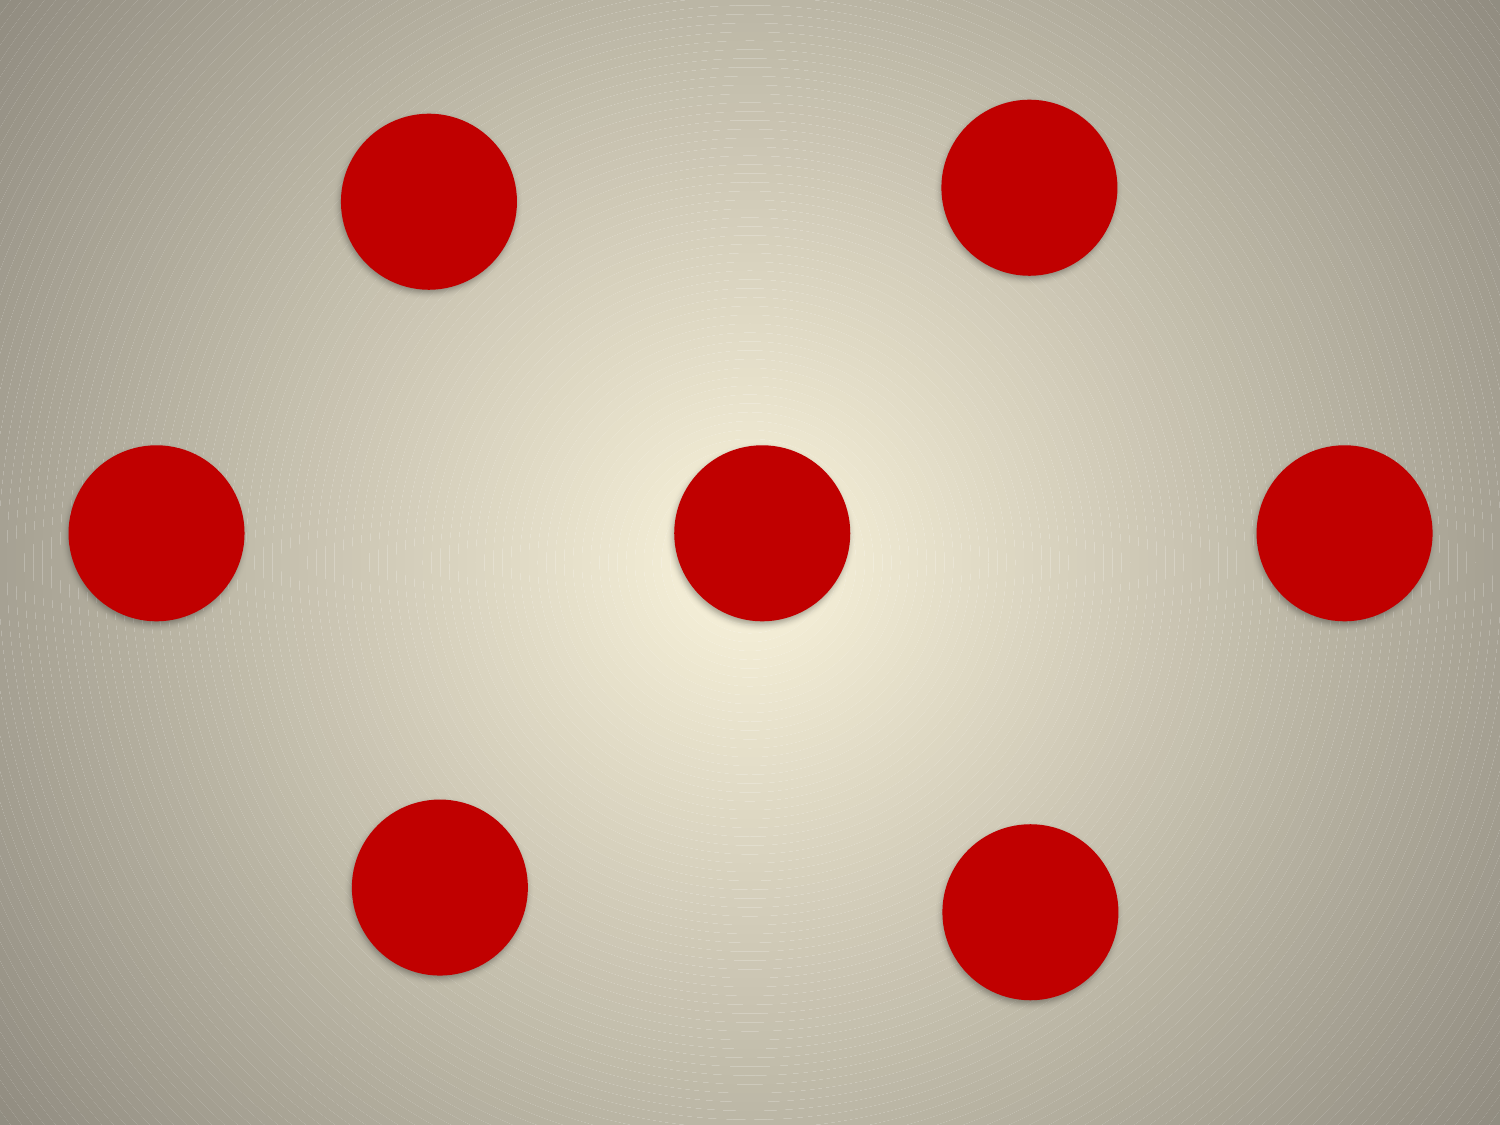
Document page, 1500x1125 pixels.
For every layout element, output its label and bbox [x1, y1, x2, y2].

text_box [68, 99, 1433, 1001]
